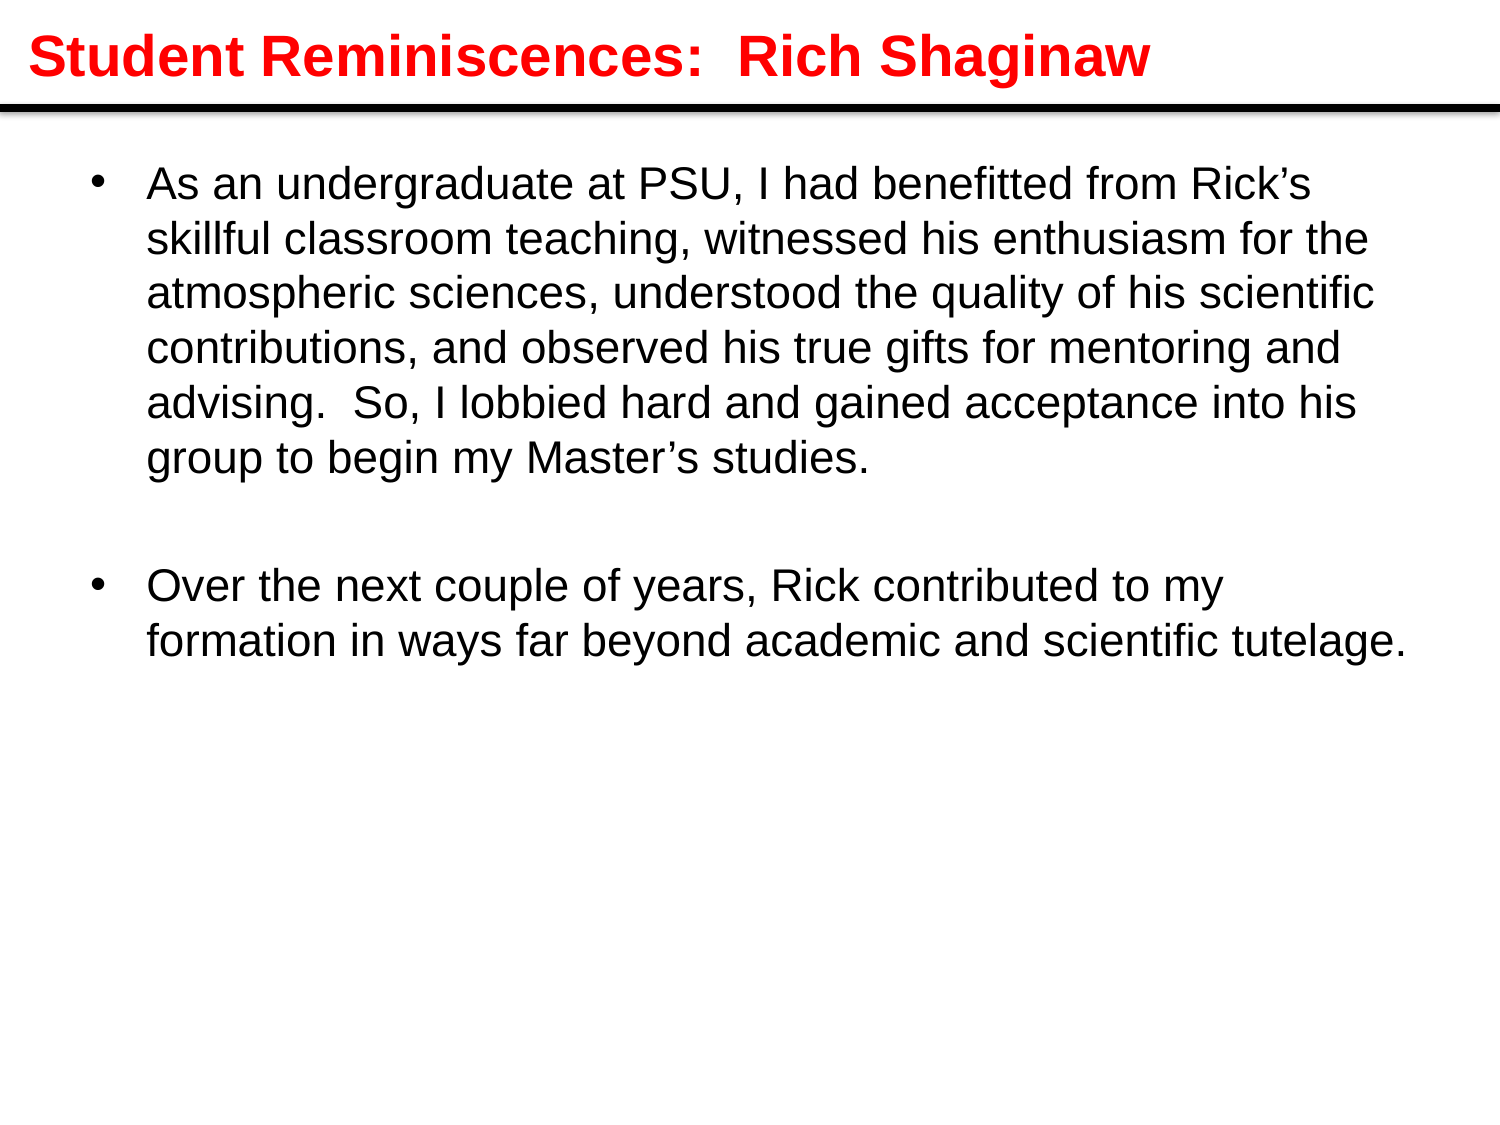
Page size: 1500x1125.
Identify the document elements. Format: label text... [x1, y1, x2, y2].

title Student Reminiscences: Rich Shaginaw [13, 0, 1345, 107]
list As an undergraduate at PSU, I had benefitted from Rick’s skillful classroom teaching, witnessed his enthusiasm for the atmospheric sciences, understood the quality of his scientific contributions, and observed his true gifts for mentoring and advising. So, I lobbied hard and gained acceptance into his group to begin my Master’s studies. Over the next couple of years, Rick contributed to my formation in ways far beyond academic and scientific tutelage. [75, 145, 1425, 1125]
